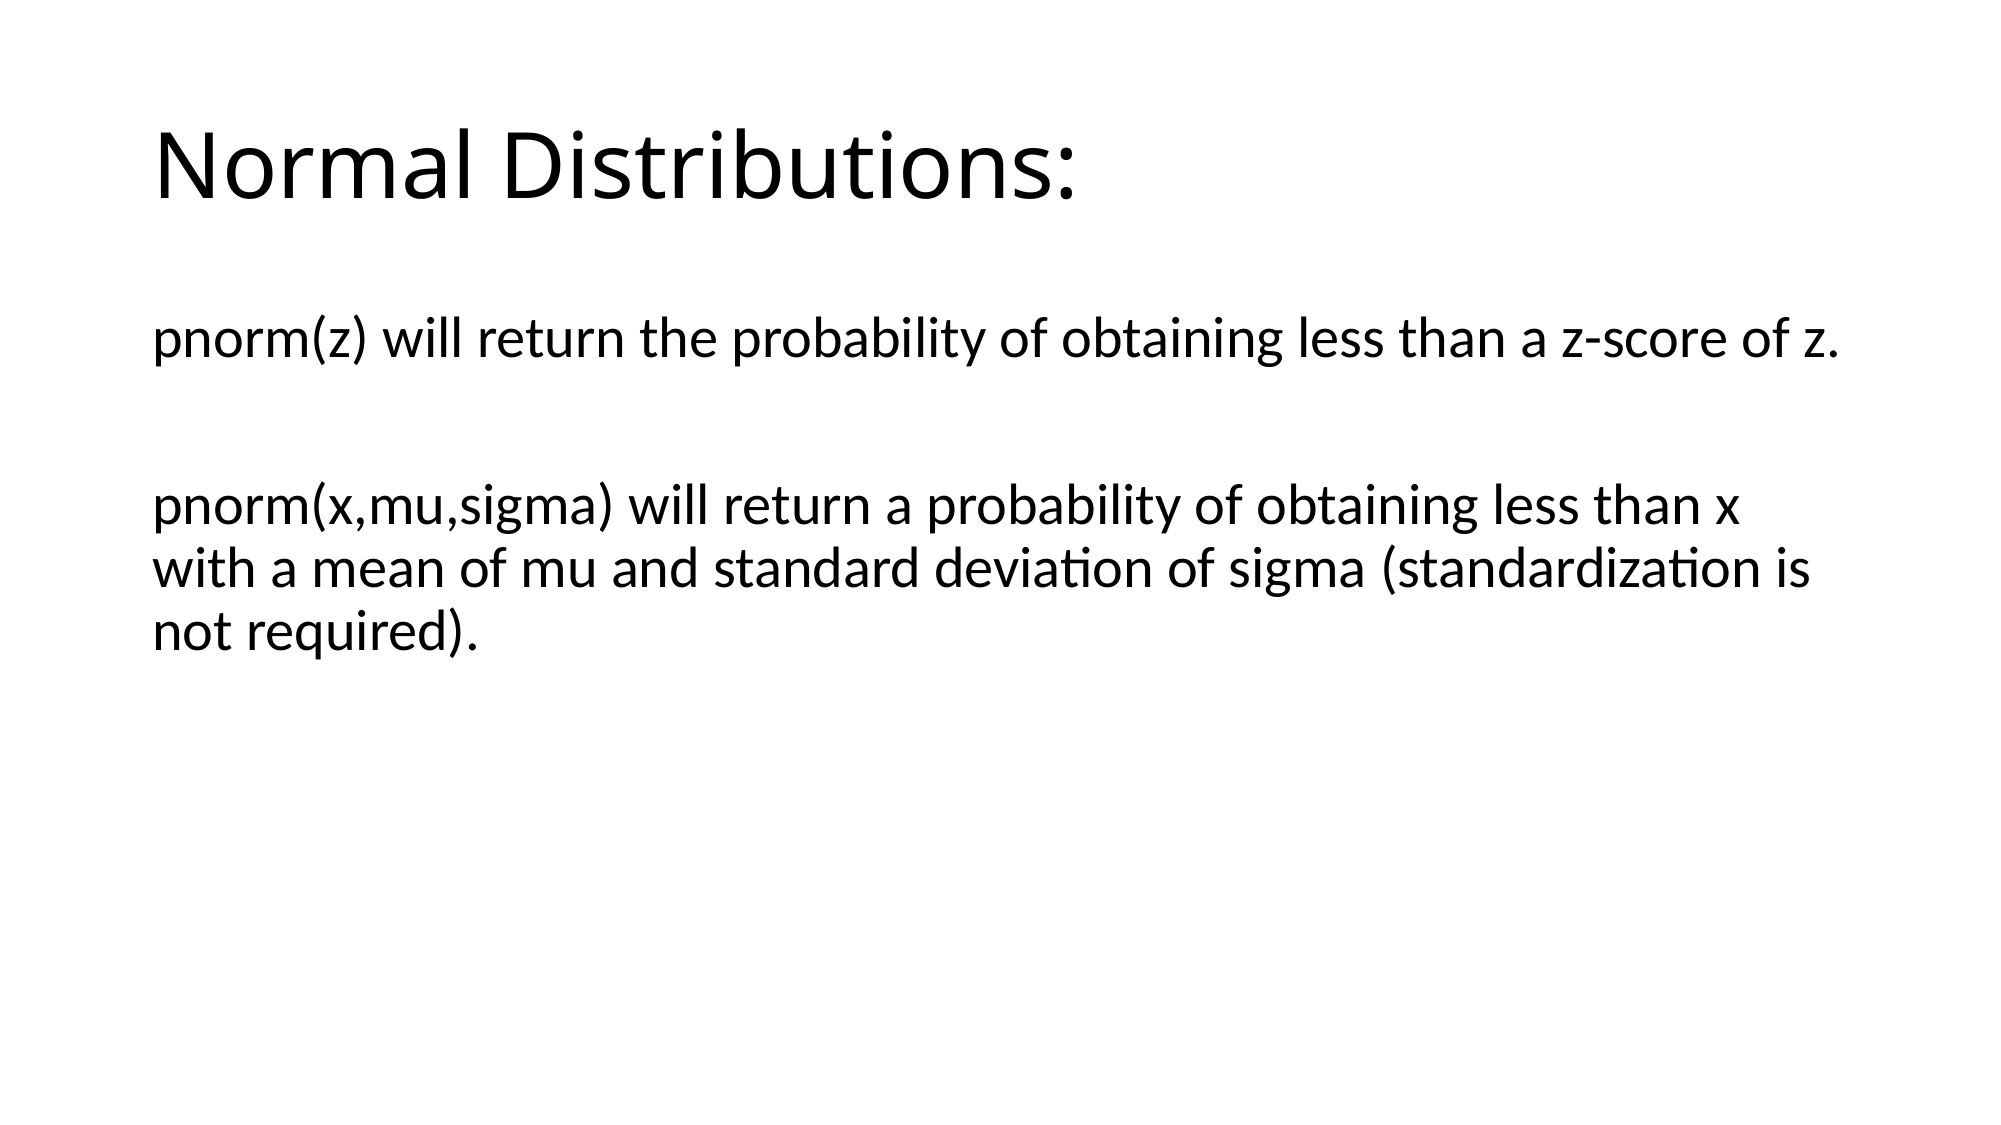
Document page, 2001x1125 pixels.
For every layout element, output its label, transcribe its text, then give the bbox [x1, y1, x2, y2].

list pnorm(z) will return the probability of obtaining less than a z-score of z. pnorm(x,mu,sigma) will return a probability of obtaining less than x with a mean of mu and standard deviation of sigma (standardization is not required). [137, 299, 1863, 1014]
title Normal Distributions: [137, 59, 1863, 278]
